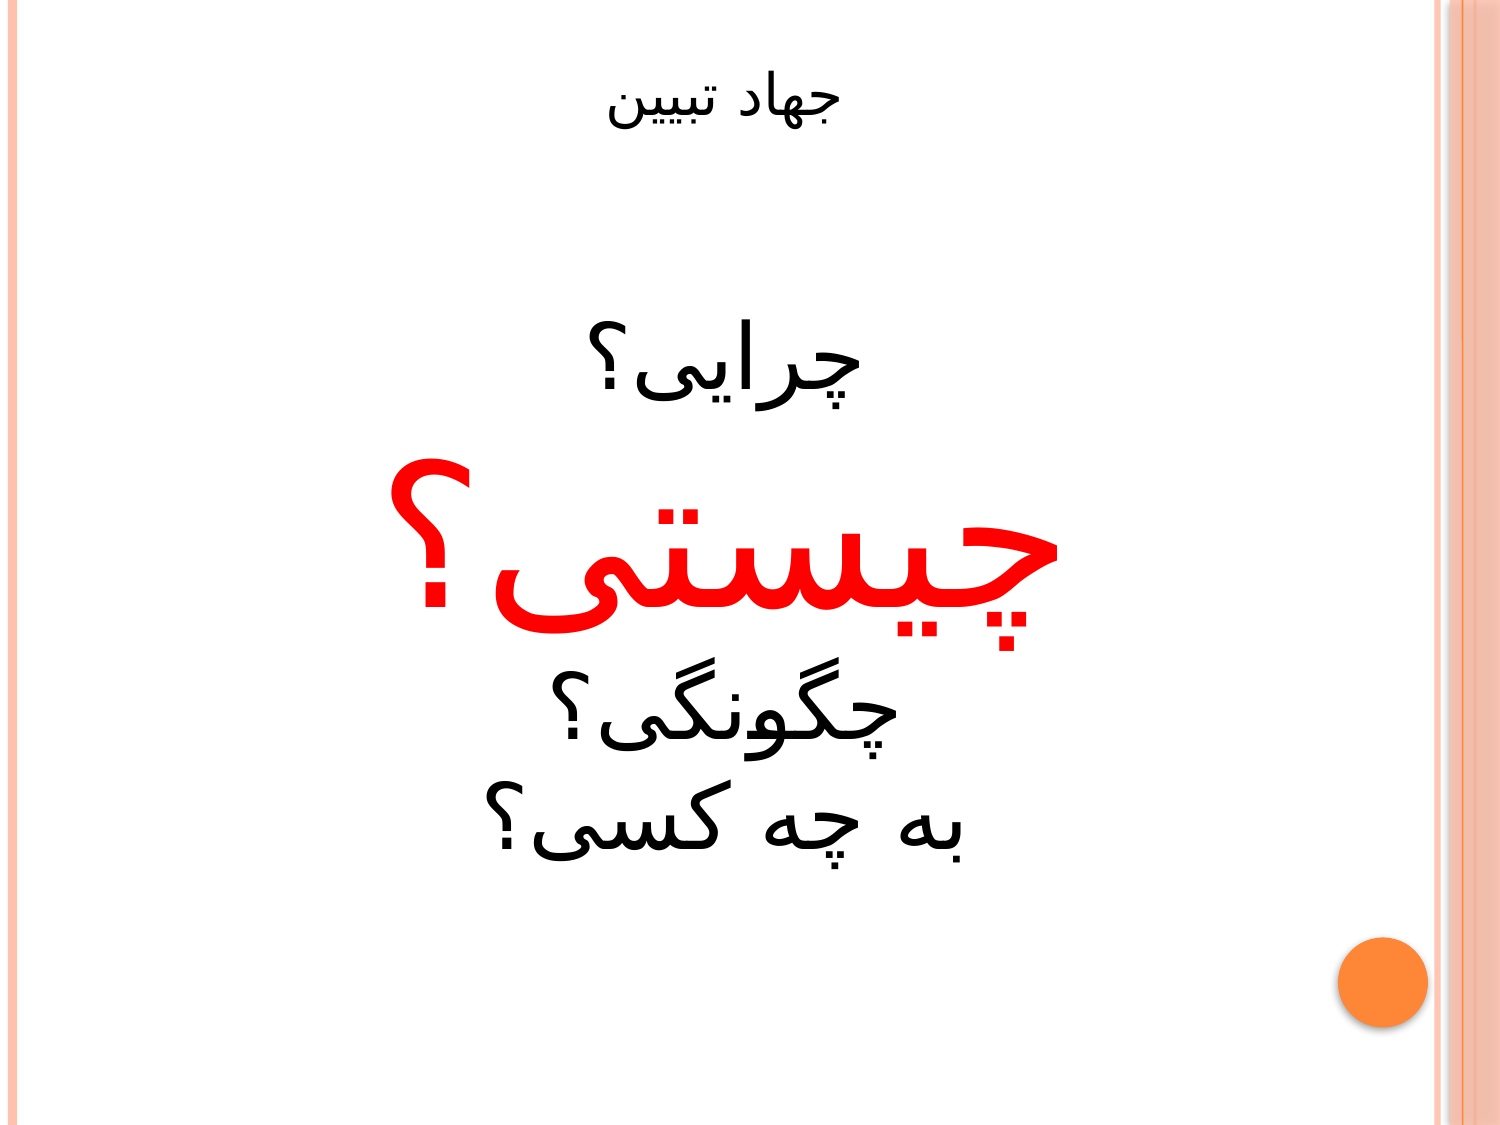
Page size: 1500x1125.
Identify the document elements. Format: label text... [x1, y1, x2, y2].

text_box جهاد تبیین [349, 50, 1100, 135]
title چرایی؟ چیستی؟ چگونگی؟ به چه کسی؟ [112, 687, 1338, 875]
